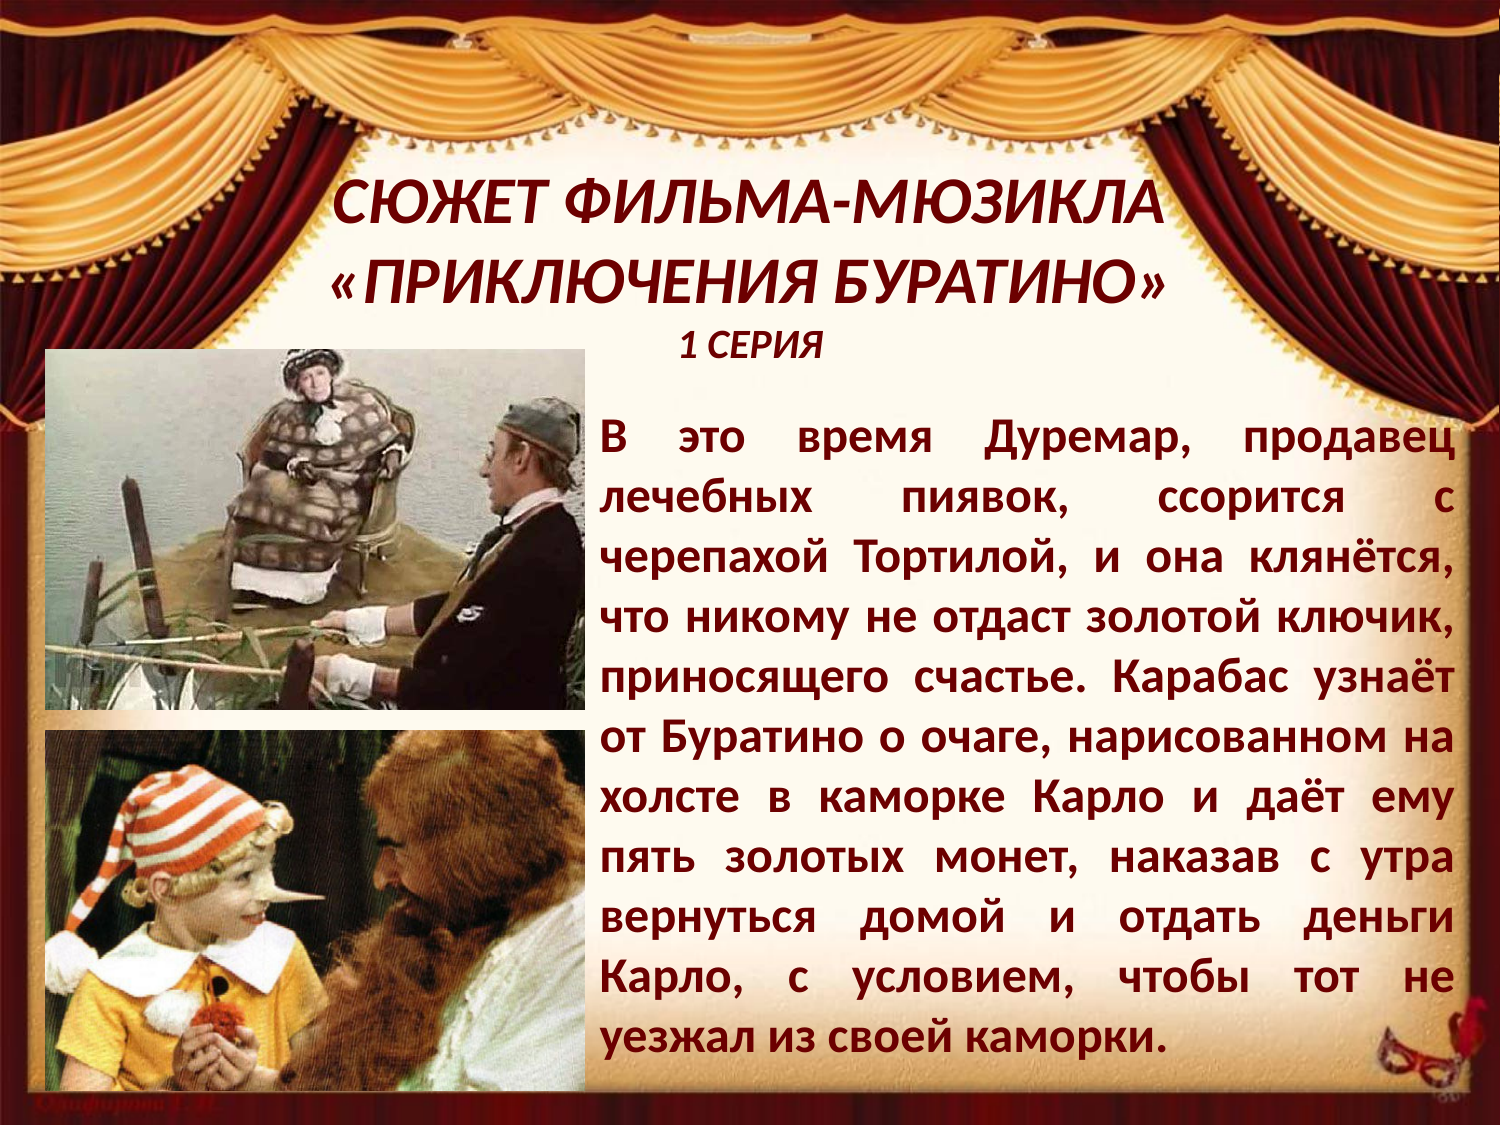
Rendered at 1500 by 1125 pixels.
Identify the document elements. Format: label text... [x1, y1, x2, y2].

picture [0, 349, 1500, 1125]
title Сюжет фильма-мюзикла «Приключения буратино» 1 серия [0, 149, 1500, 373]
list В это время Дуремар, продавец лечебных пиявок, ссорится с черепахой Тортилой, и она клянётся, что никому не отдаст золотой ключик, приносящего счастье. Карабас узнаёт от Буратино о очаге, нарисованном на холсте в каморке Карло и даёт ему пять золотых монет, наказав с утра вернуться домой и отдать деньги Карло, с условием, чтобы тот не уезжал из своей каморки. [584, 432, 1471, 1071]
picture [0, 0, 1500, 149]
